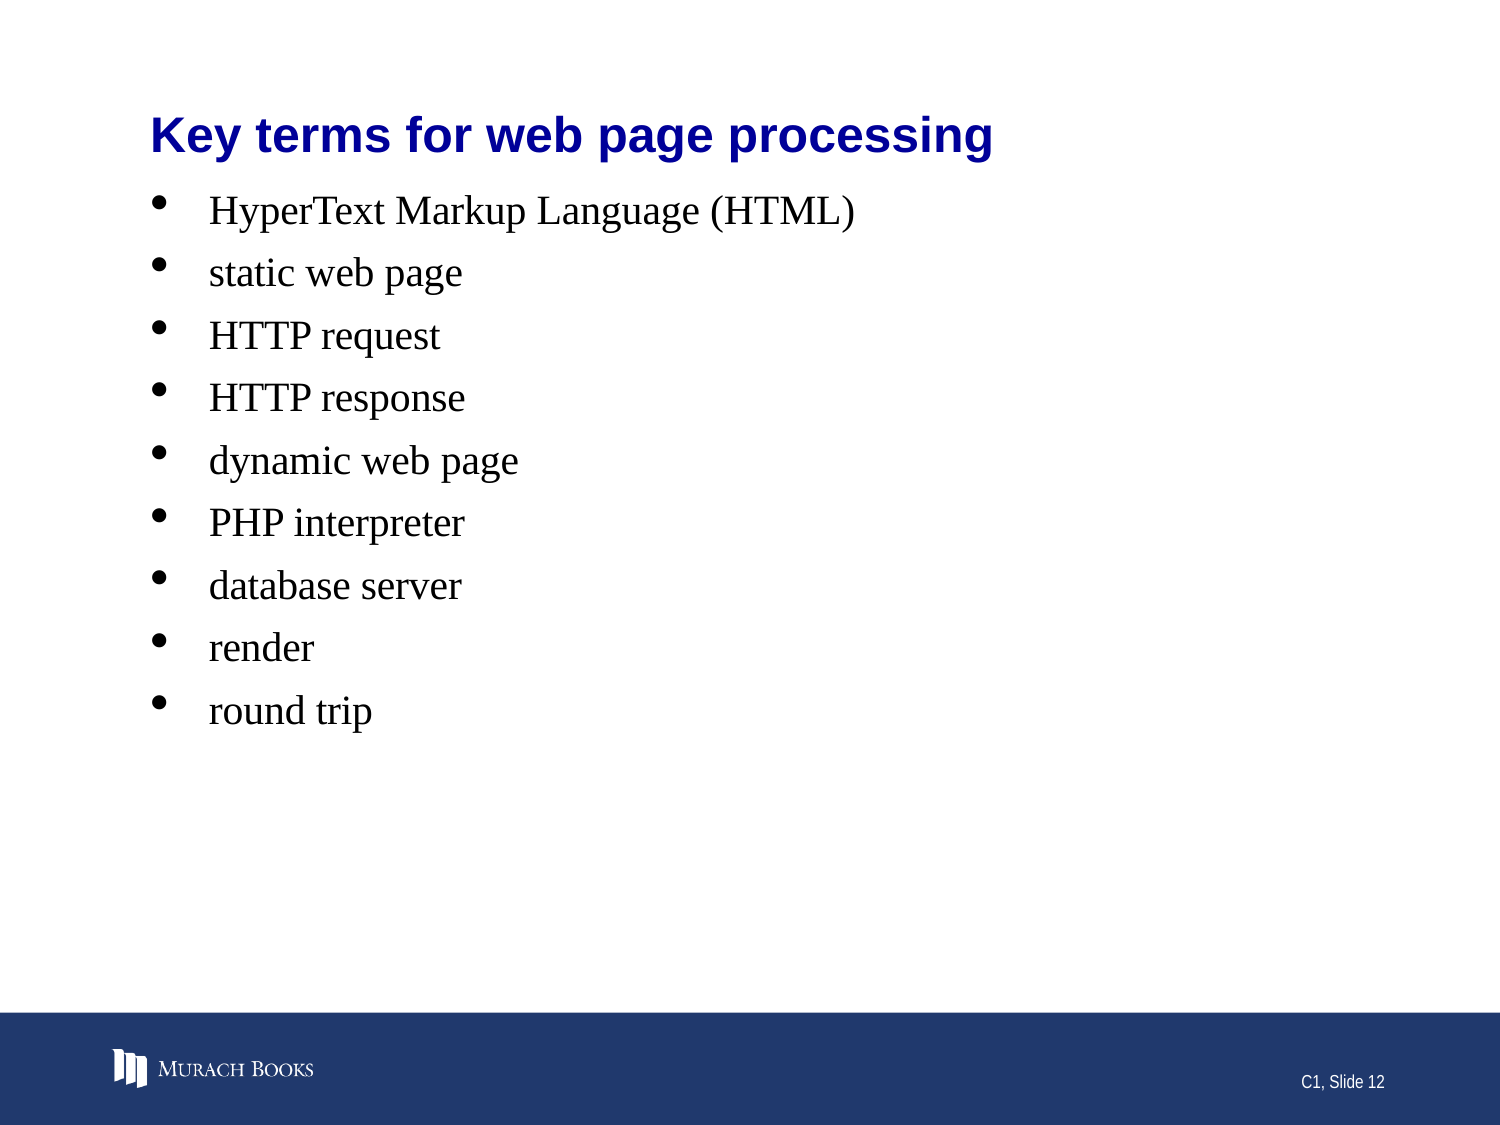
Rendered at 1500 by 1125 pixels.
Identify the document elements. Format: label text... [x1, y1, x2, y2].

title Key terms for web page processing [150, 102, 1350, 164]
slide_number C1, Slide 12 [1087, 1025, 1400, 1100]
footer [12, 1025, 463, 1100]
list HyperText Markup Language (HTML) static web page HTTP request HTTP response dynamic web page PHP interpreter database server render round trip [137, 174, 1350, 975]
